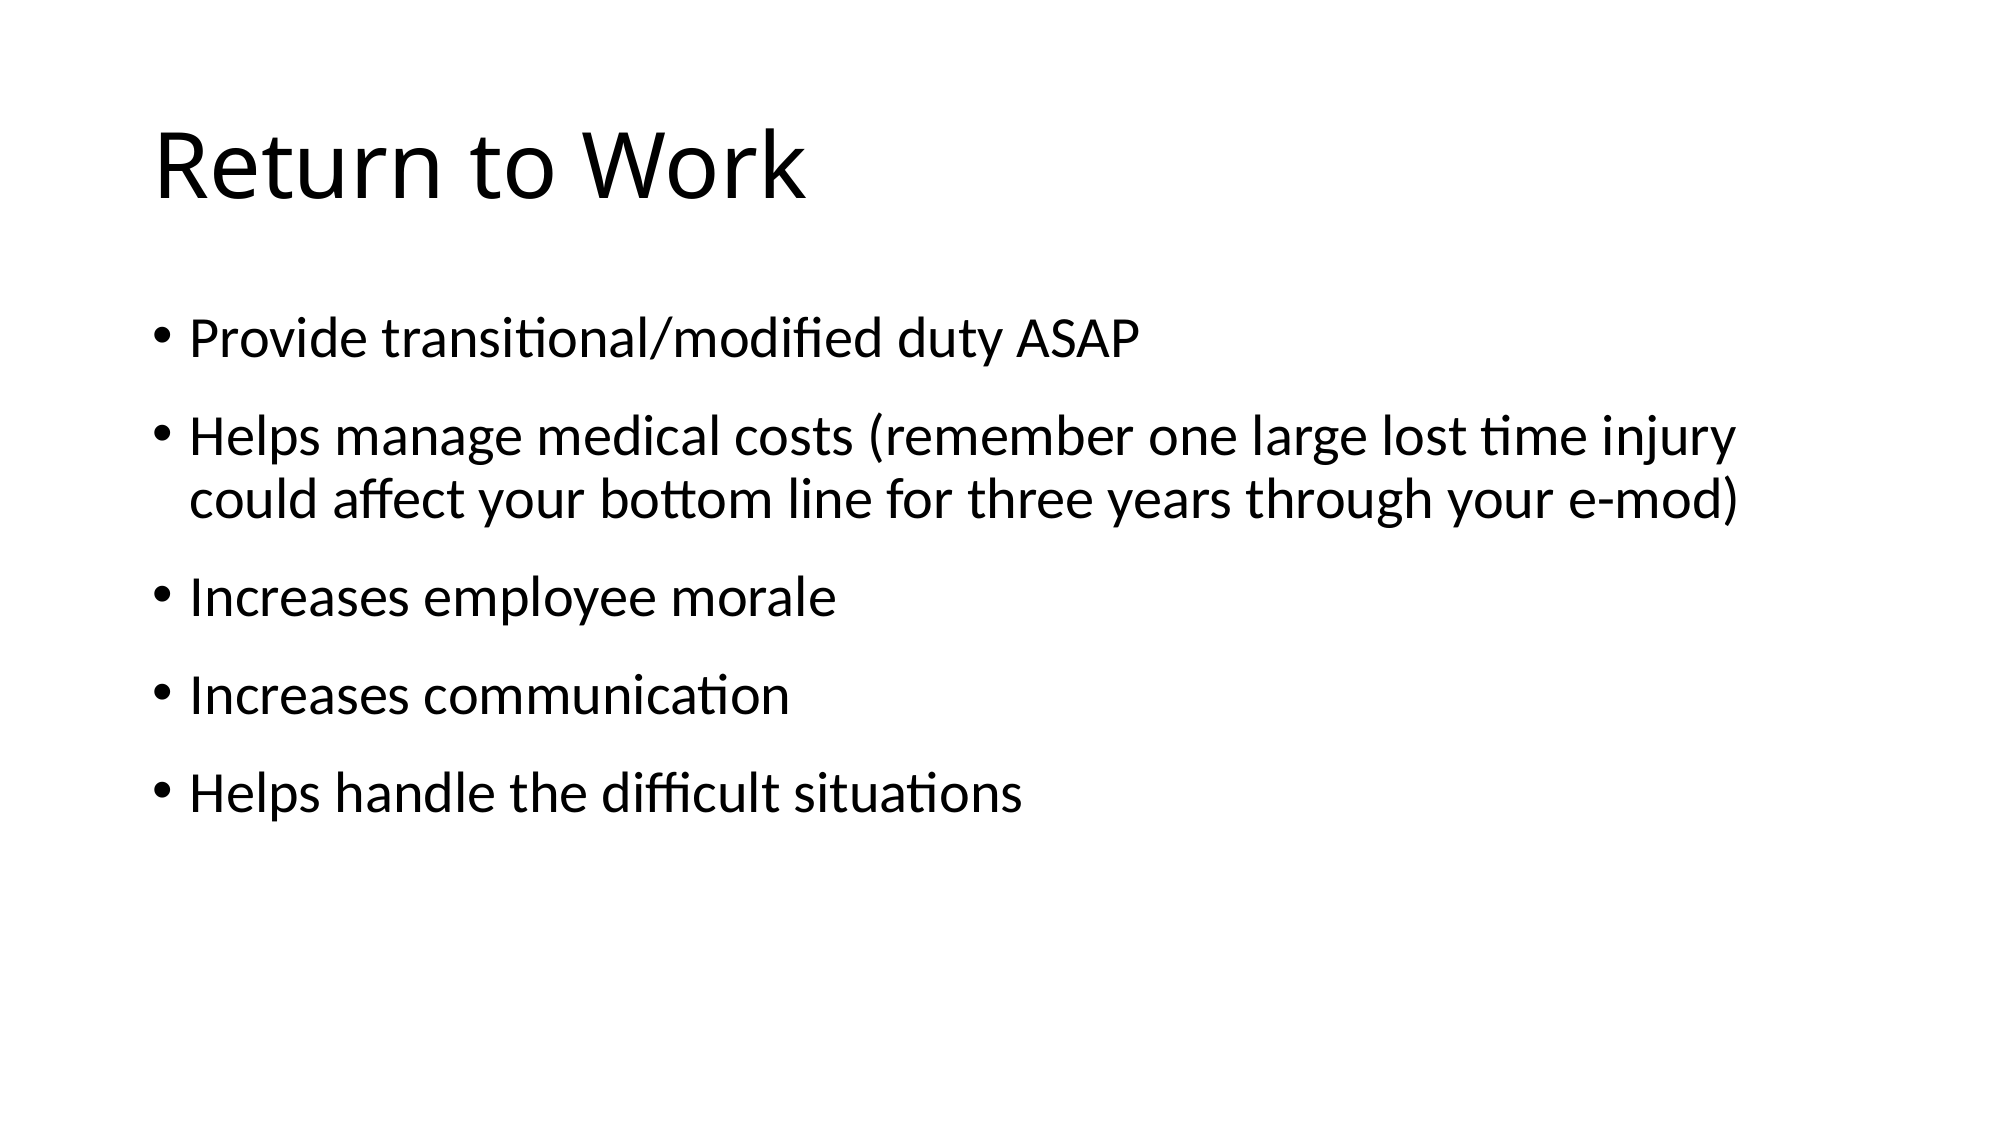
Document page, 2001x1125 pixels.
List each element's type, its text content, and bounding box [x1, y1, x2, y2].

title Return to Work [137, 59, 1863, 278]
list Provide transitional/modified duty ASAP Helps manage medical costs (remember one large lost time injury could affect your bottom line for three years through your e-mod) Increases employee morale Increases communication Helps handle the difficult situations [137, 299, 1863, 1014]
